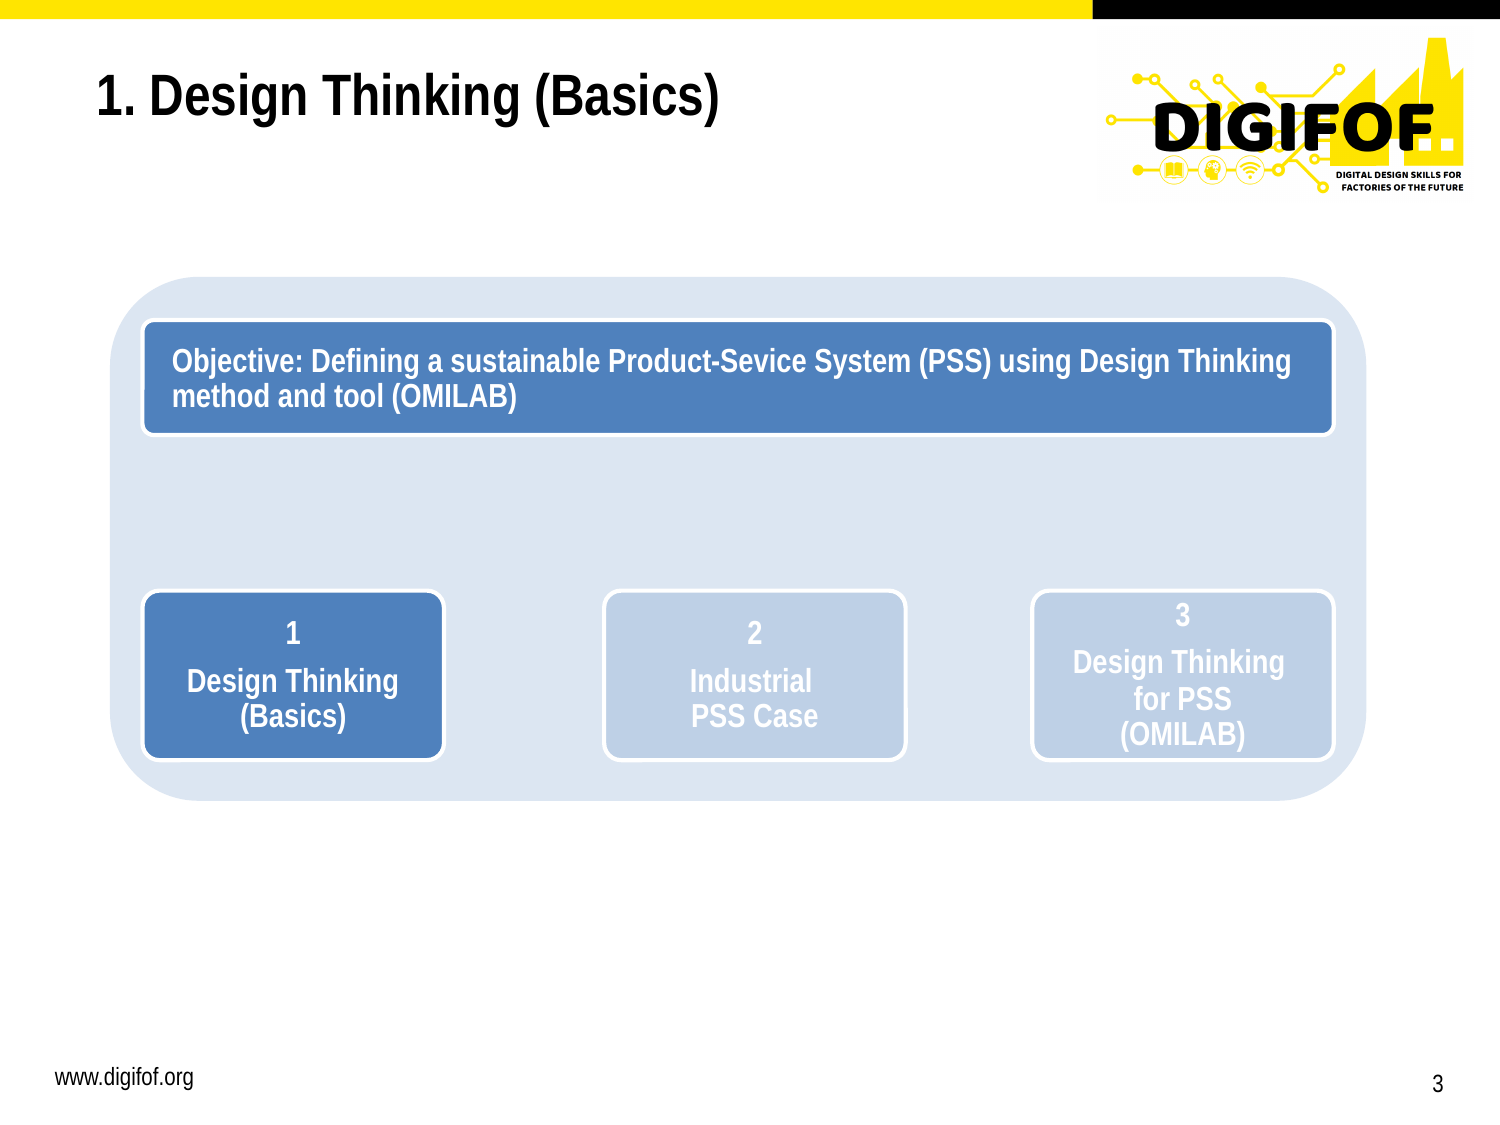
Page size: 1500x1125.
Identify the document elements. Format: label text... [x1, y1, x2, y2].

picture [1097, 26, 1474, 203]
slide_number 3 [1033, 1020, 1459, 1105]
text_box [111, 278, 1365, 799]
text_box 1. Design Thinking (Basics) [81, 49, 1117, 141]
